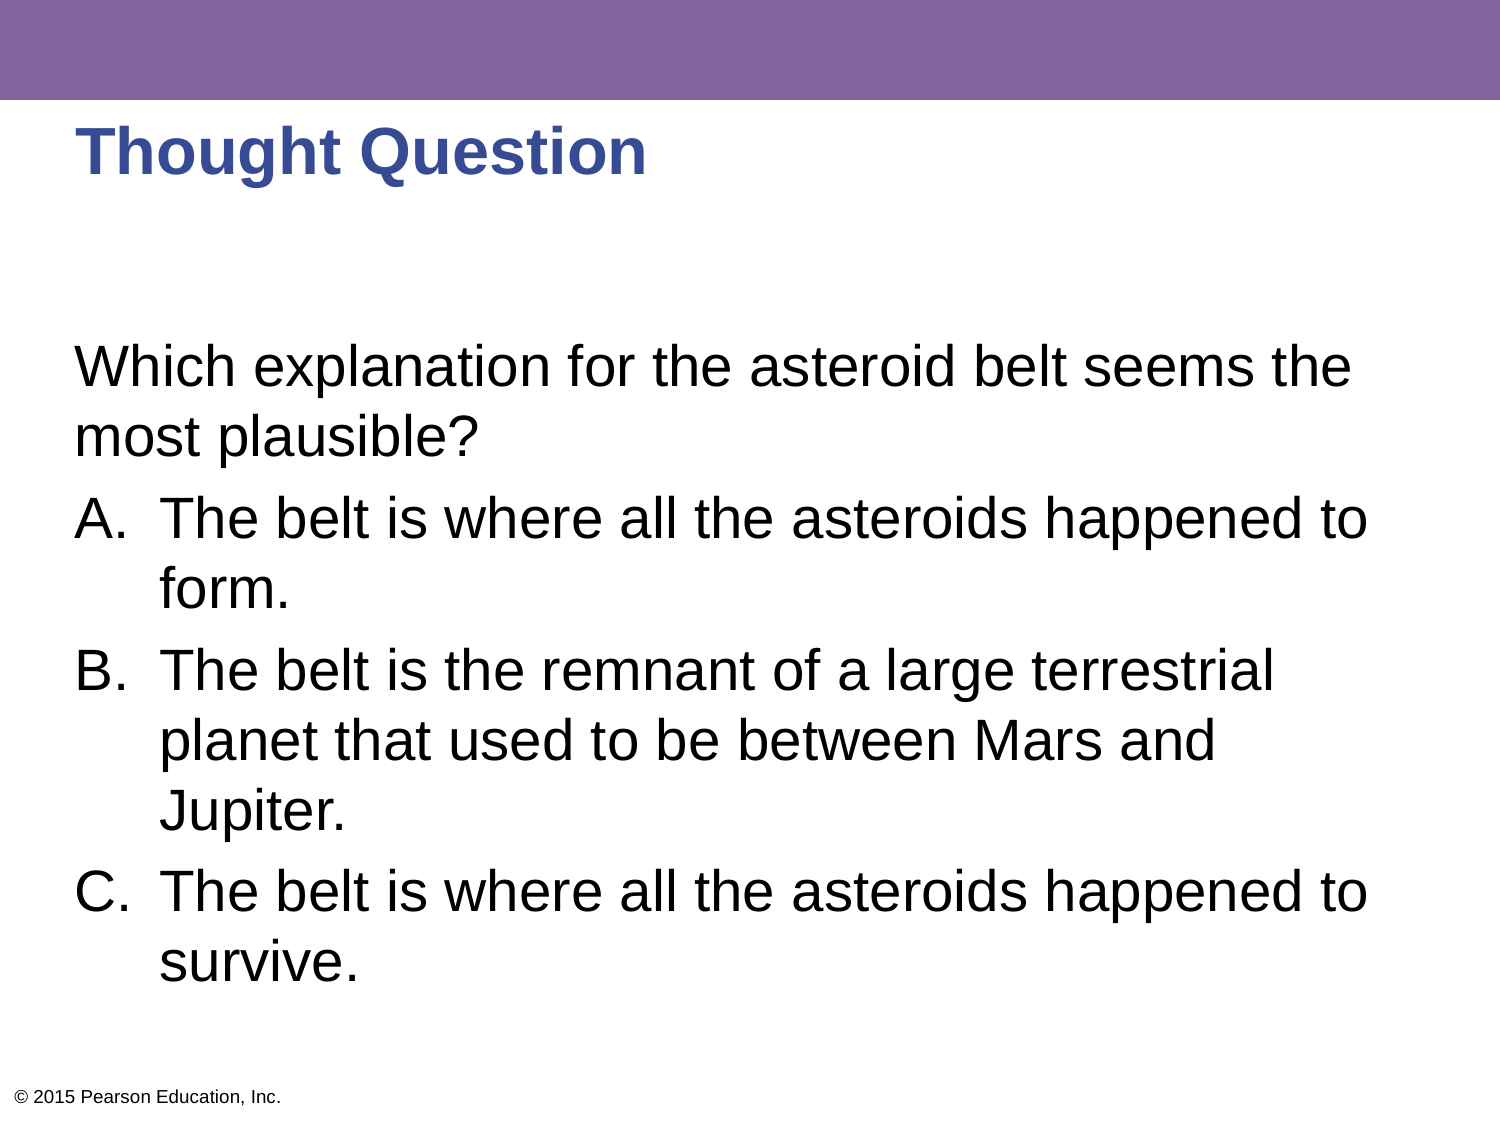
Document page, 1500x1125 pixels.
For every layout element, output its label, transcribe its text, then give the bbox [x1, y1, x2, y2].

list Which explanation for the asteroid belt seems the most plausible? The belt is where all the asteroids happened to form. The belt is the remnant of a large terrestrial planet that used to be between Mars and Jupiter. The belt is where all the asteroids happened to survive. [59, 321, 1410, 1085]
footer © 2015 Pearson Education, Inc. [14, 1084, 900, 1115]
title Thought Question [0, 100, 1500, 196]
